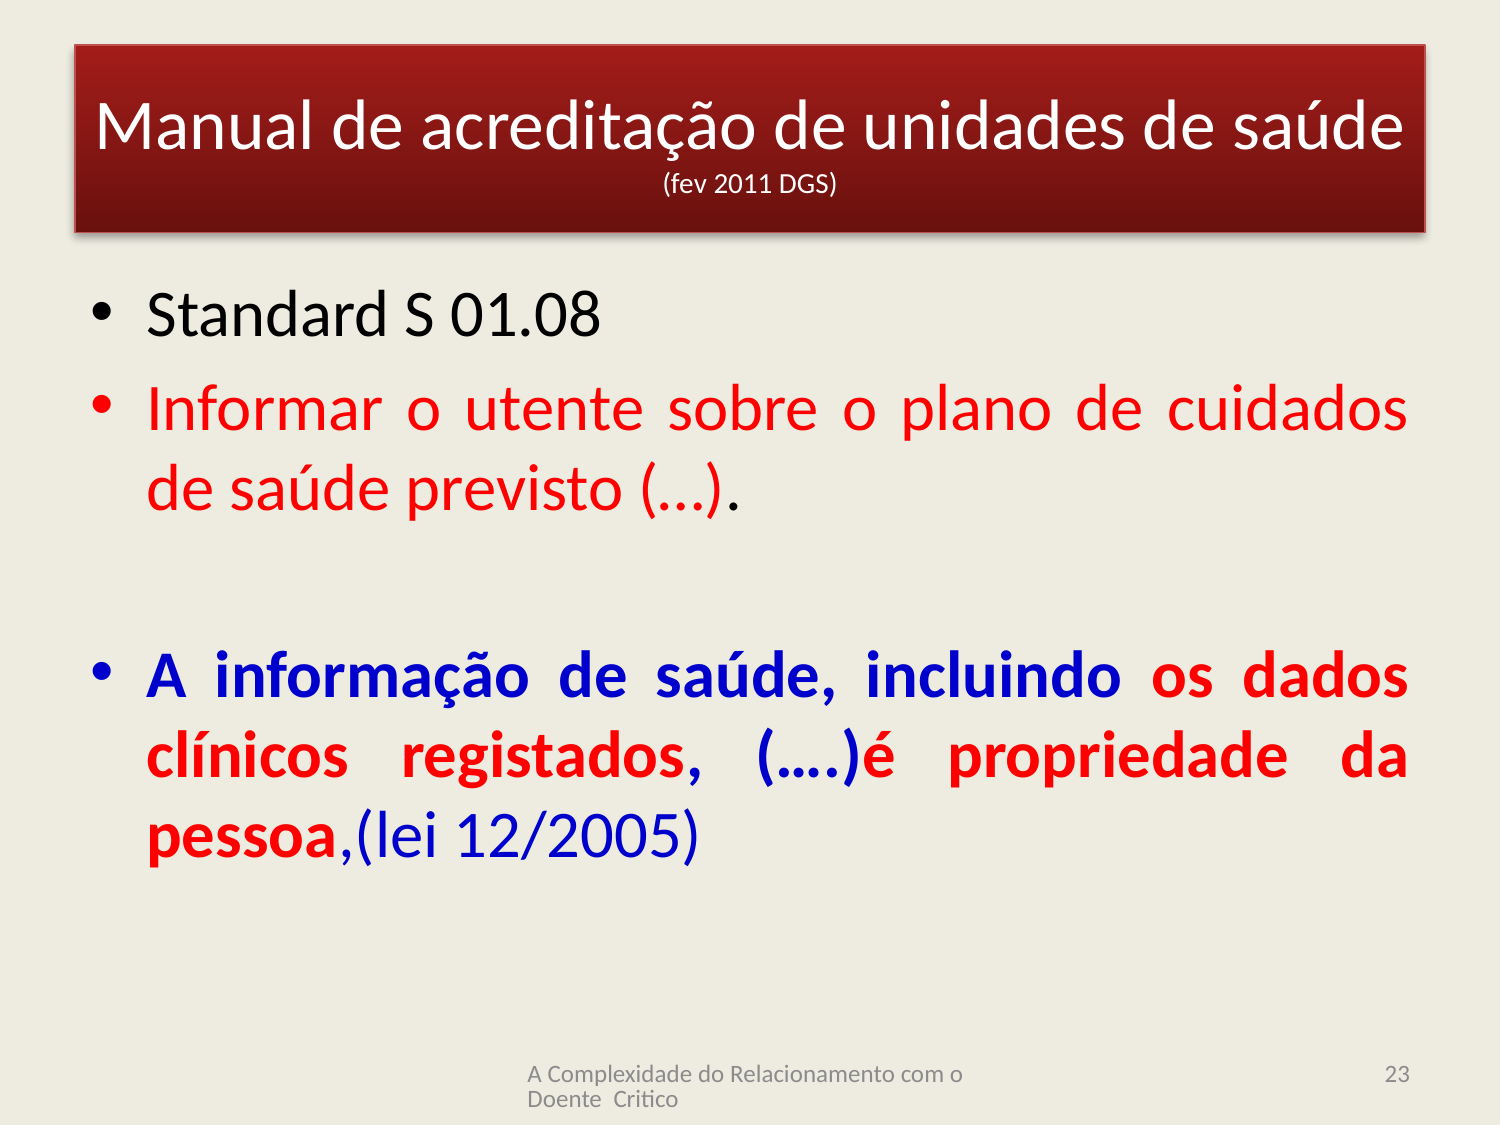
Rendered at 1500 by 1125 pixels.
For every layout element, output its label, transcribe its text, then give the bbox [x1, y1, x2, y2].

slide_number 23 [1074, 1042, 1425, 1103]
list Standard S 01.08 Informar o utente sobre o plano de cuidados de saúde previsto (…). A informação de saúde, incluindo os dados clínicos registados, (….)é propriedade da pessoa,(lei 12/2005) [75, 262, 1425, 1005]
title Manual de acreditação de unidades de saúde (fev 2011 DGS) [74, 44, 1426, 233]
footer A Complexidade do Relacionamento com o Doente Critico [512, 1042, 988, 1103]
